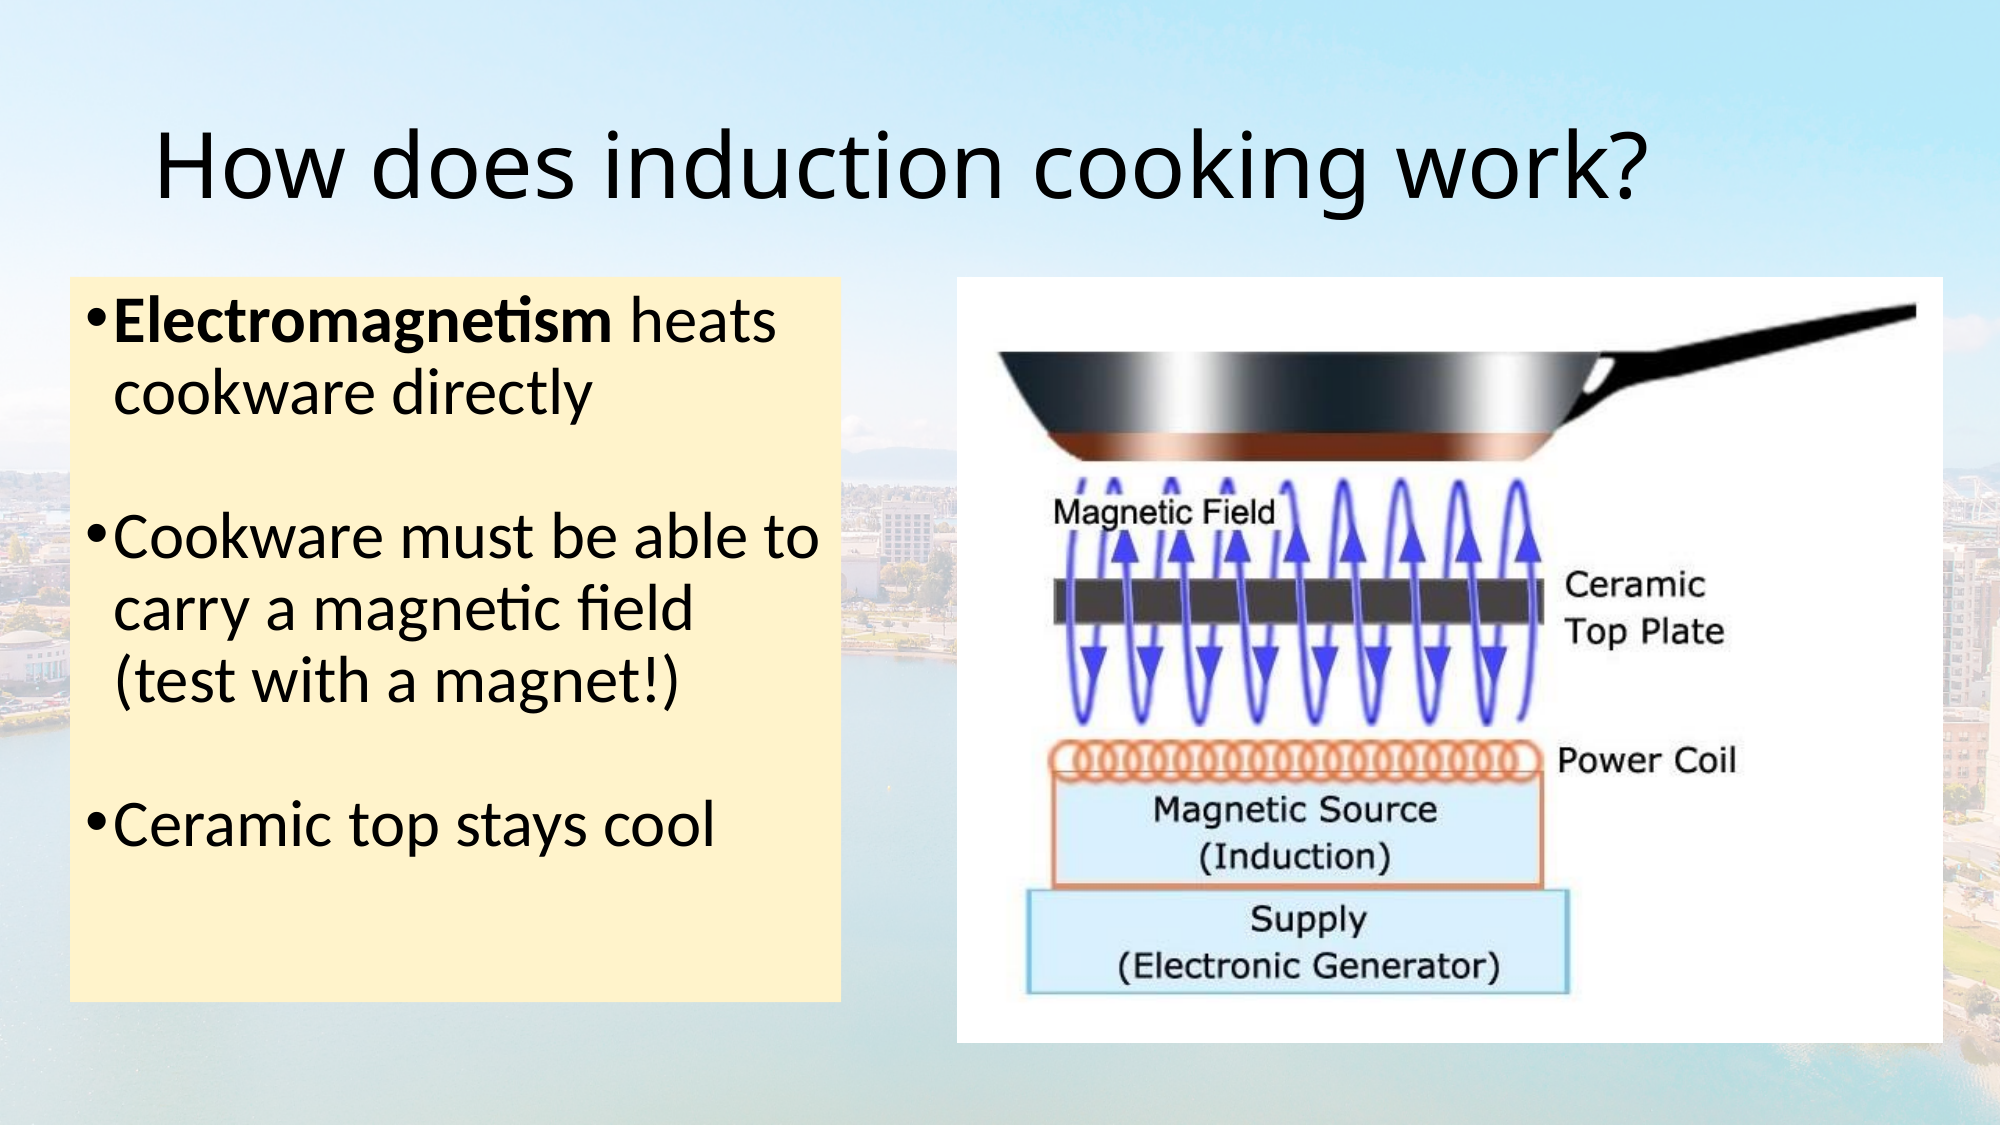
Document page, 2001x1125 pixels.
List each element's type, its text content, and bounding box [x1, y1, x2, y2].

picture [957, 277, 1943, 1043]
text_box Electromagnetism heats cookware directly Cookware must be able to carry a magnetic field (test with a magnet!) Ceramic top stays cool [70, 276, 842, 1003]
title How does induction cooking work? [137, 59, 1863, 278]
